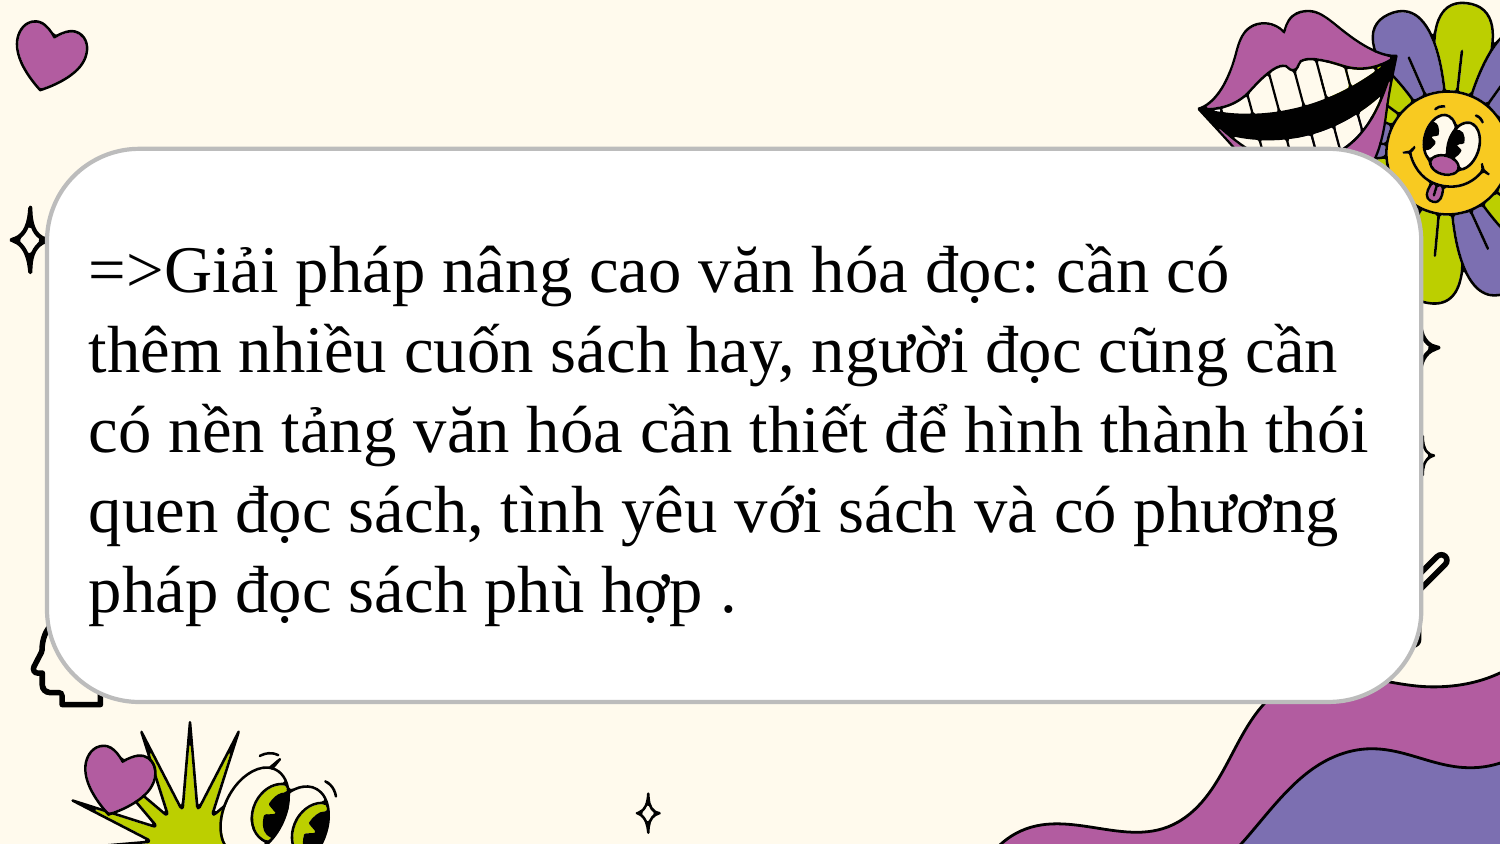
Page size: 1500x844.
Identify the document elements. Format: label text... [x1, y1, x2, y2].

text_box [11, 24, 86, 93]
text_box [635, 792, 661, 834]
text_box [9, 205, 45, 275]
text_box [30, 611, 120, 708]
text_box [1416, 632, 1422, 648]
text_box [1424, 551, 1450, 590]
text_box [1182, 0, 1427, 234]
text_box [1262, 0, 1500, 339]
text_box =>Giải pháp nâng cao văn hóa đọc: cần có thêm nhiều cuốn sách hay, người đọc cũng cần có nền tảng văn hóa cần thiết để hình thành thói quen đọc sách, tình yêu với sách và có phương pháp đọc sách phù hợp . [44, 146, 1424, 705]
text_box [57, 444, 134, 541]
